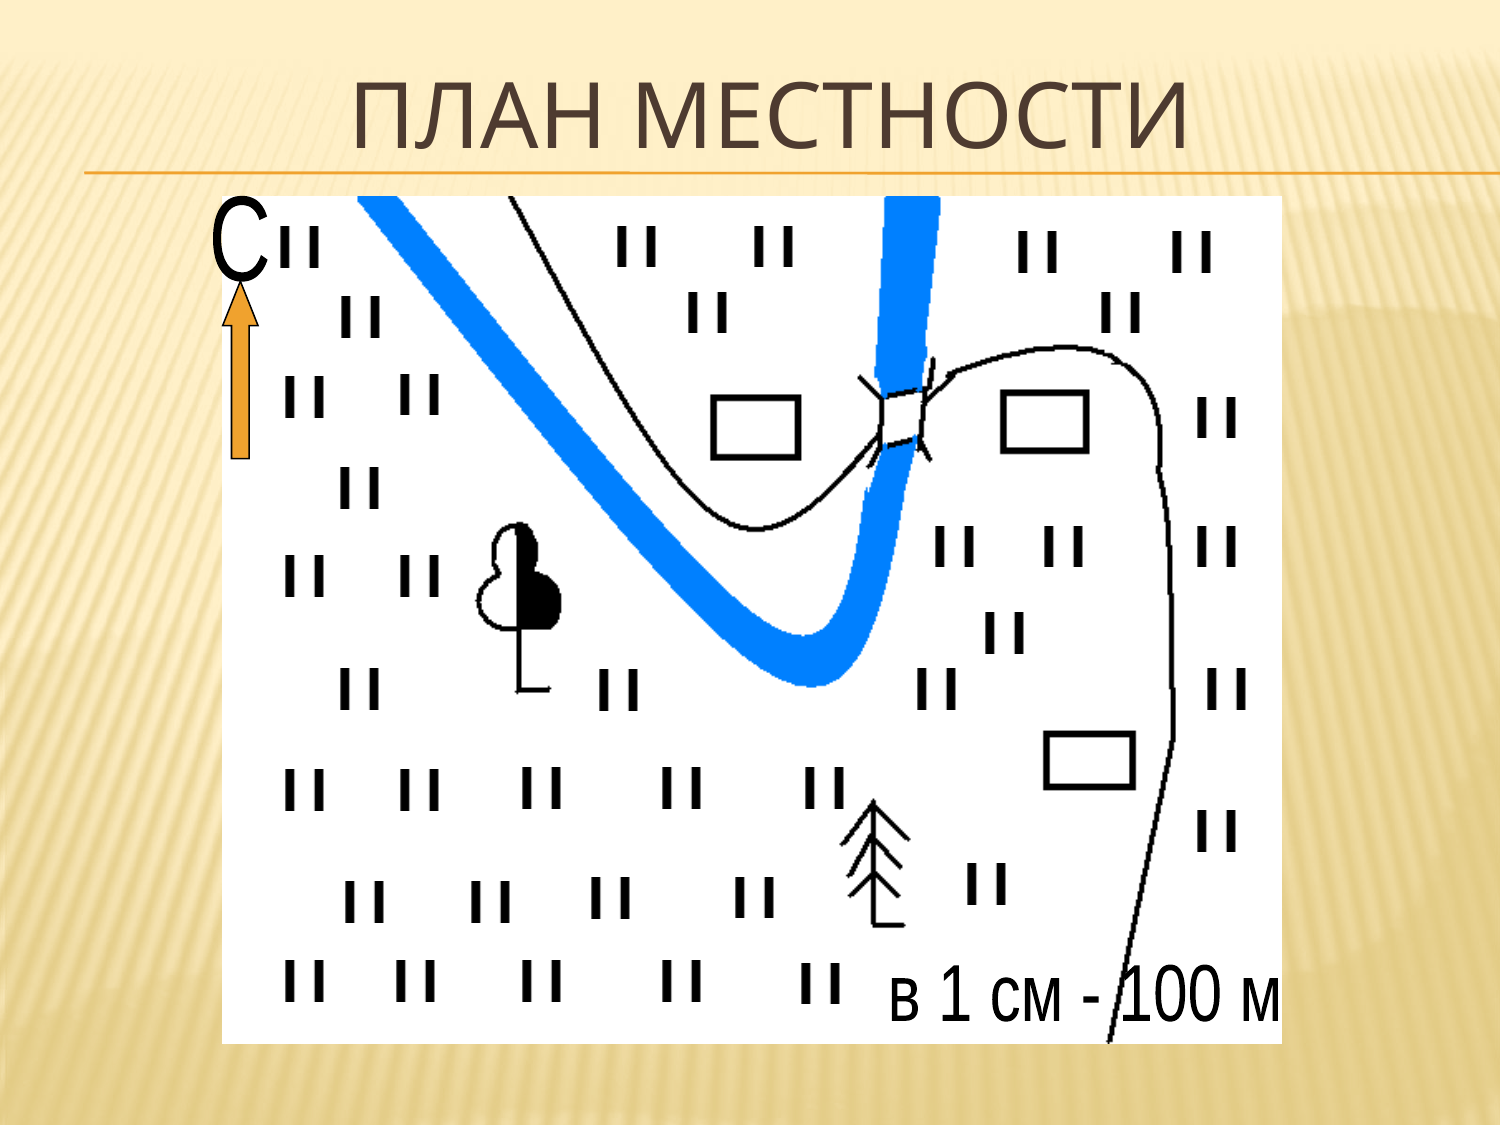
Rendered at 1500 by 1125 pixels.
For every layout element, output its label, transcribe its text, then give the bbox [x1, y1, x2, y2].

picture [222, 195, 1282, 1044]
title План местности [58, 42, 1484, 181]
